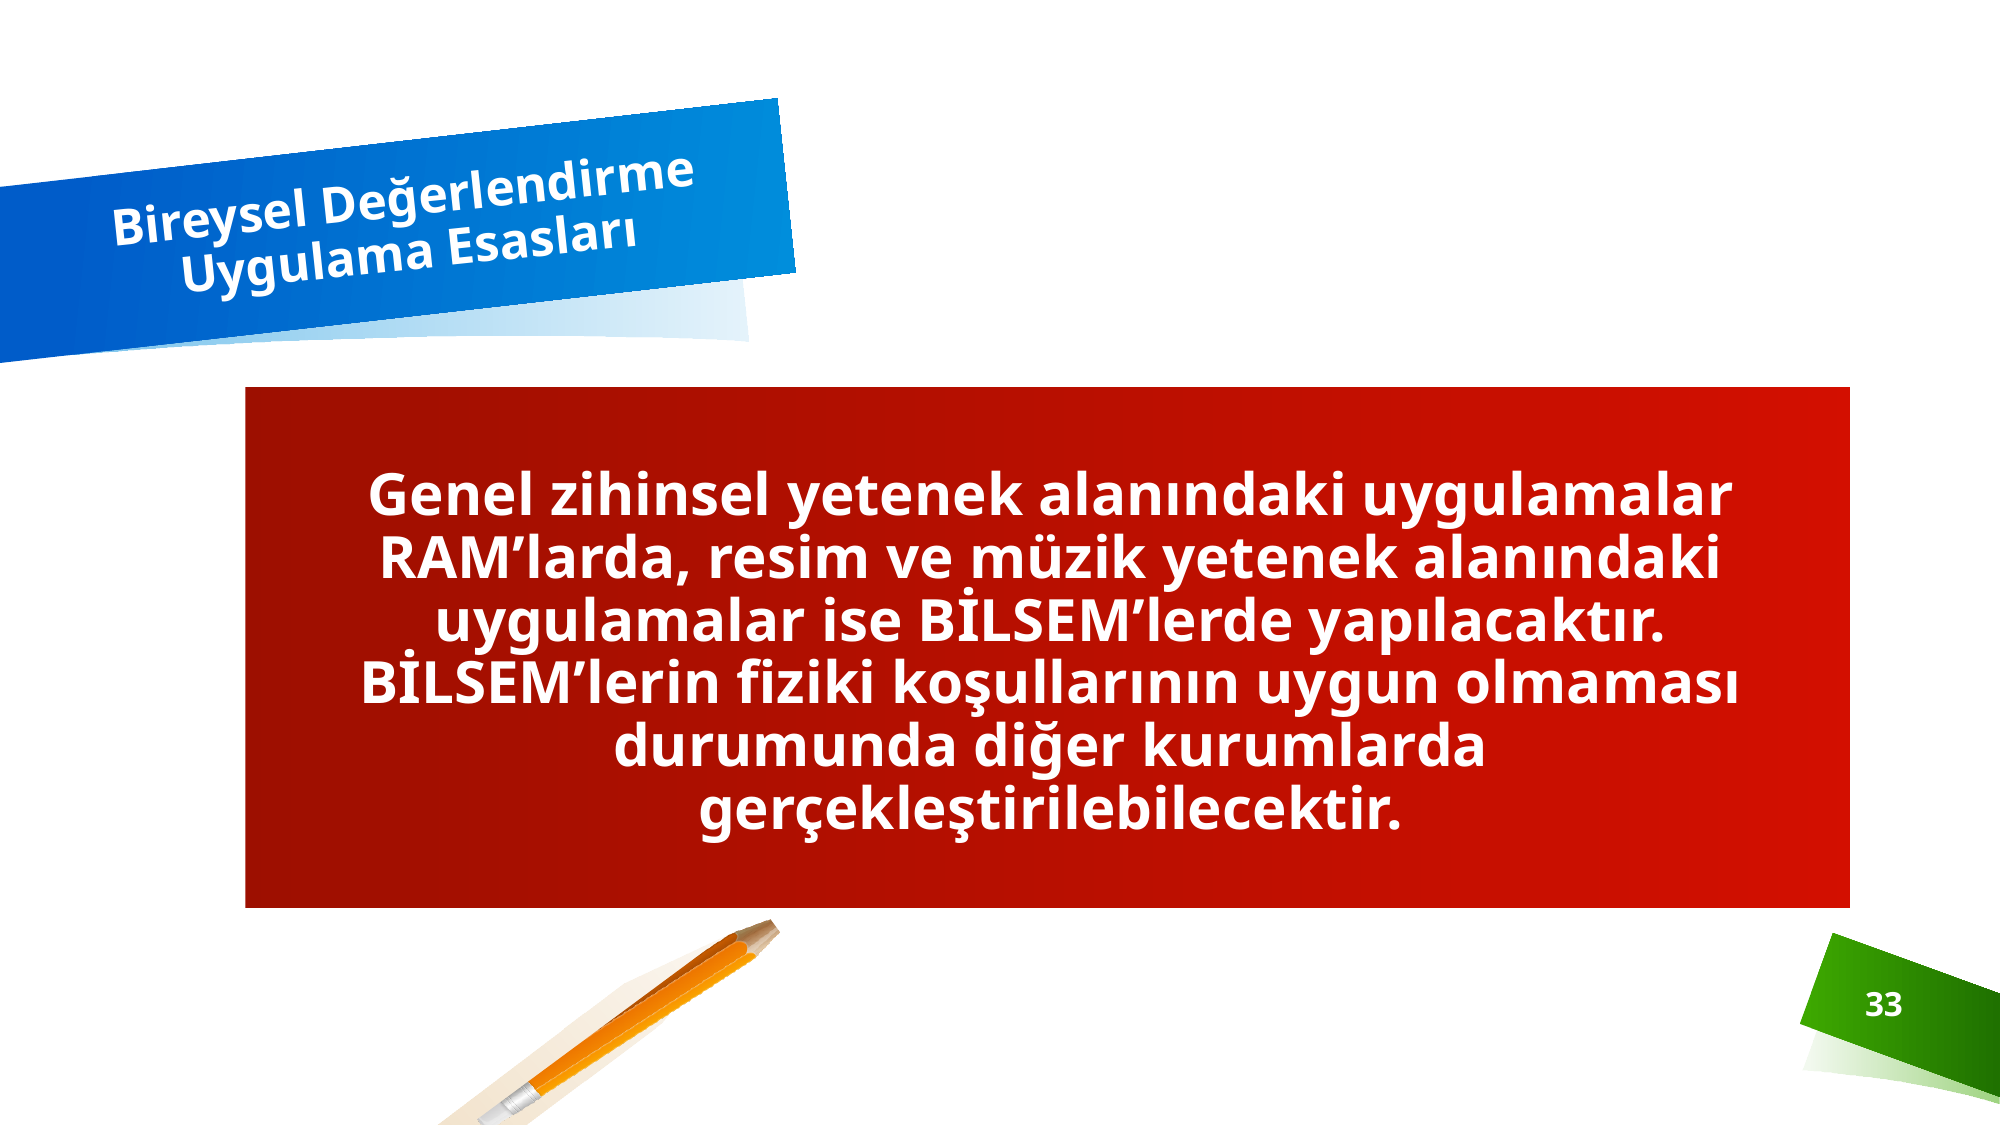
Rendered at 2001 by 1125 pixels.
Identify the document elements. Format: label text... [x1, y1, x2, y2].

slide_number 33 [1831, 975, 1937, 1036]
picture [469, 908, 803, 1125]
list Genel zihinsel yetenek alanındaki uygulamalar RAM’larda, resim ve müzik yetenek alanındaki uygulamalar ise BİLSEM’lerde yapılacaktır. BİLSEM’lerin fiziki koşullarının uygun olmaması durumunda diğer kurumlarda gerçekleştirilebilecektir. [245, 387, 1850, 908]
title Bireysel Değerlendirme Uygulama Esasları [23, 133, 789, 320]
